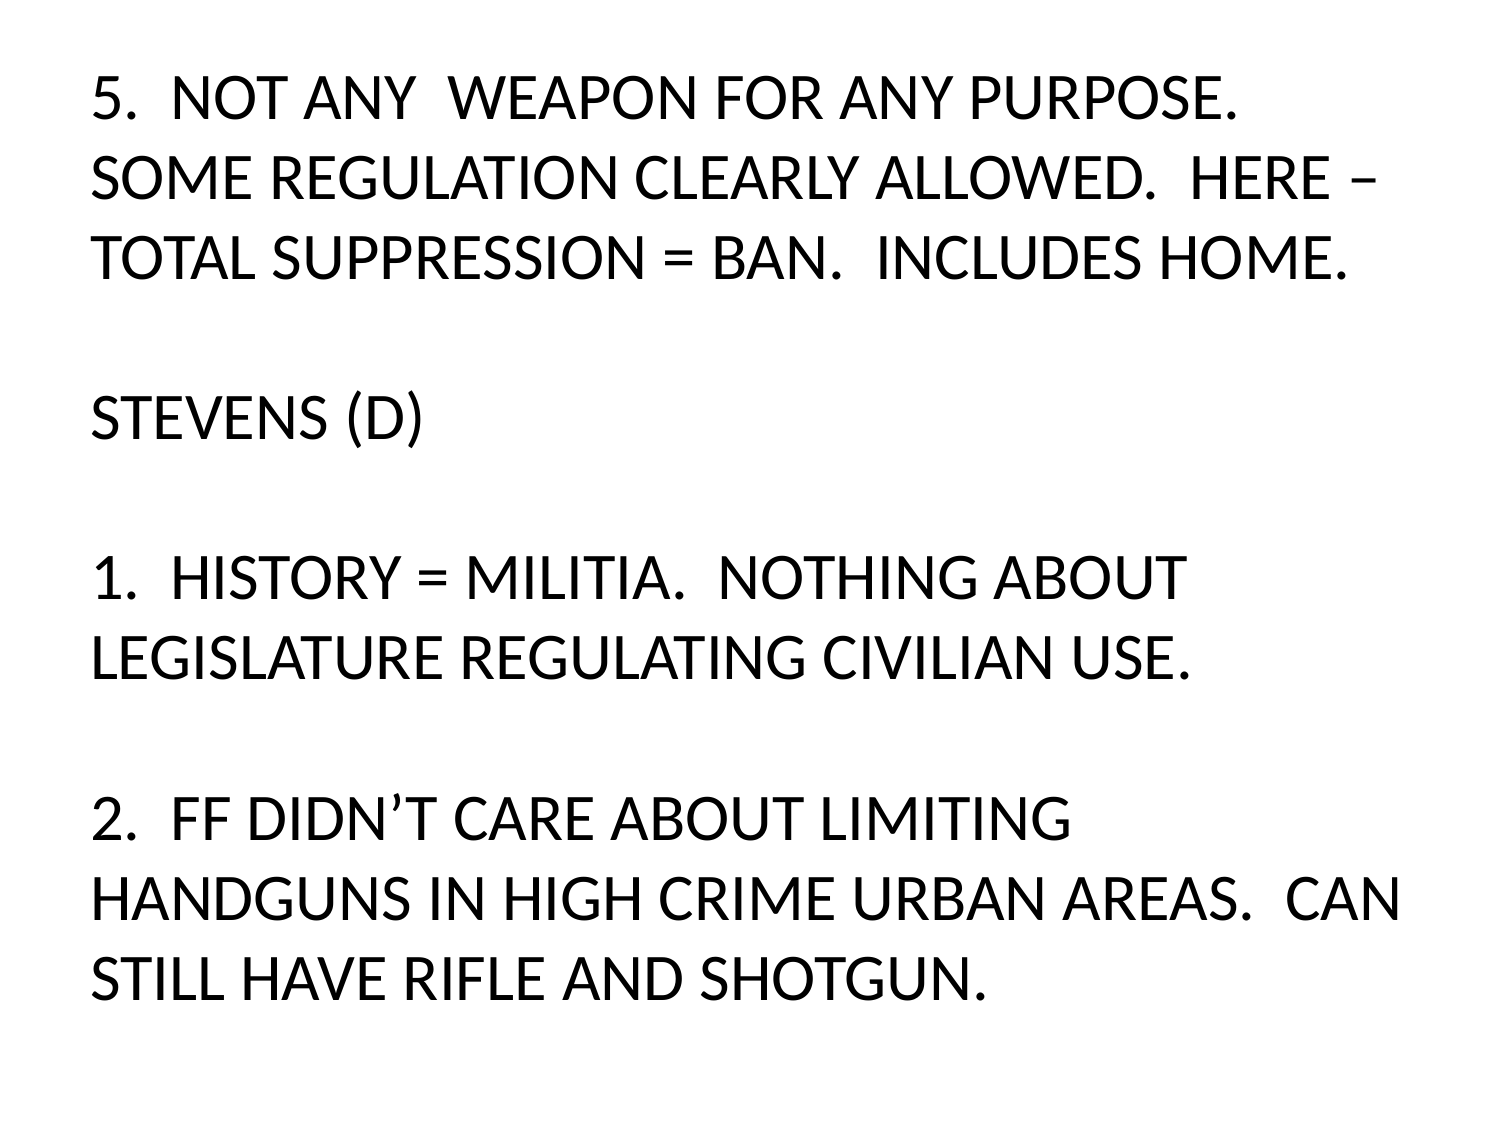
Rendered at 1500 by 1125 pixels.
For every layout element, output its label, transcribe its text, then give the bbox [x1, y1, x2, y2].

title 5. NOT ANY WEAPON FOR ANY PURPOSE. SOME REGULATION CLEARLY ALLOWED. HERE – TOTAL SUPPRESSION = BAN. INCLUDES HOME. STEVENS (D) 1. HISTORY = MILITIA. NOTHING ABOUT LEGISLATURE REGULATING CIVILIAN USE. 2. FF DIDN’T CARE ABOUT LIMITING HANDGUNS IN HIGH CRIME URBAN AREAS. CAN STILL HAVE RIFLE AND SHOTGUN. [75, 45, 1425, 1100]
